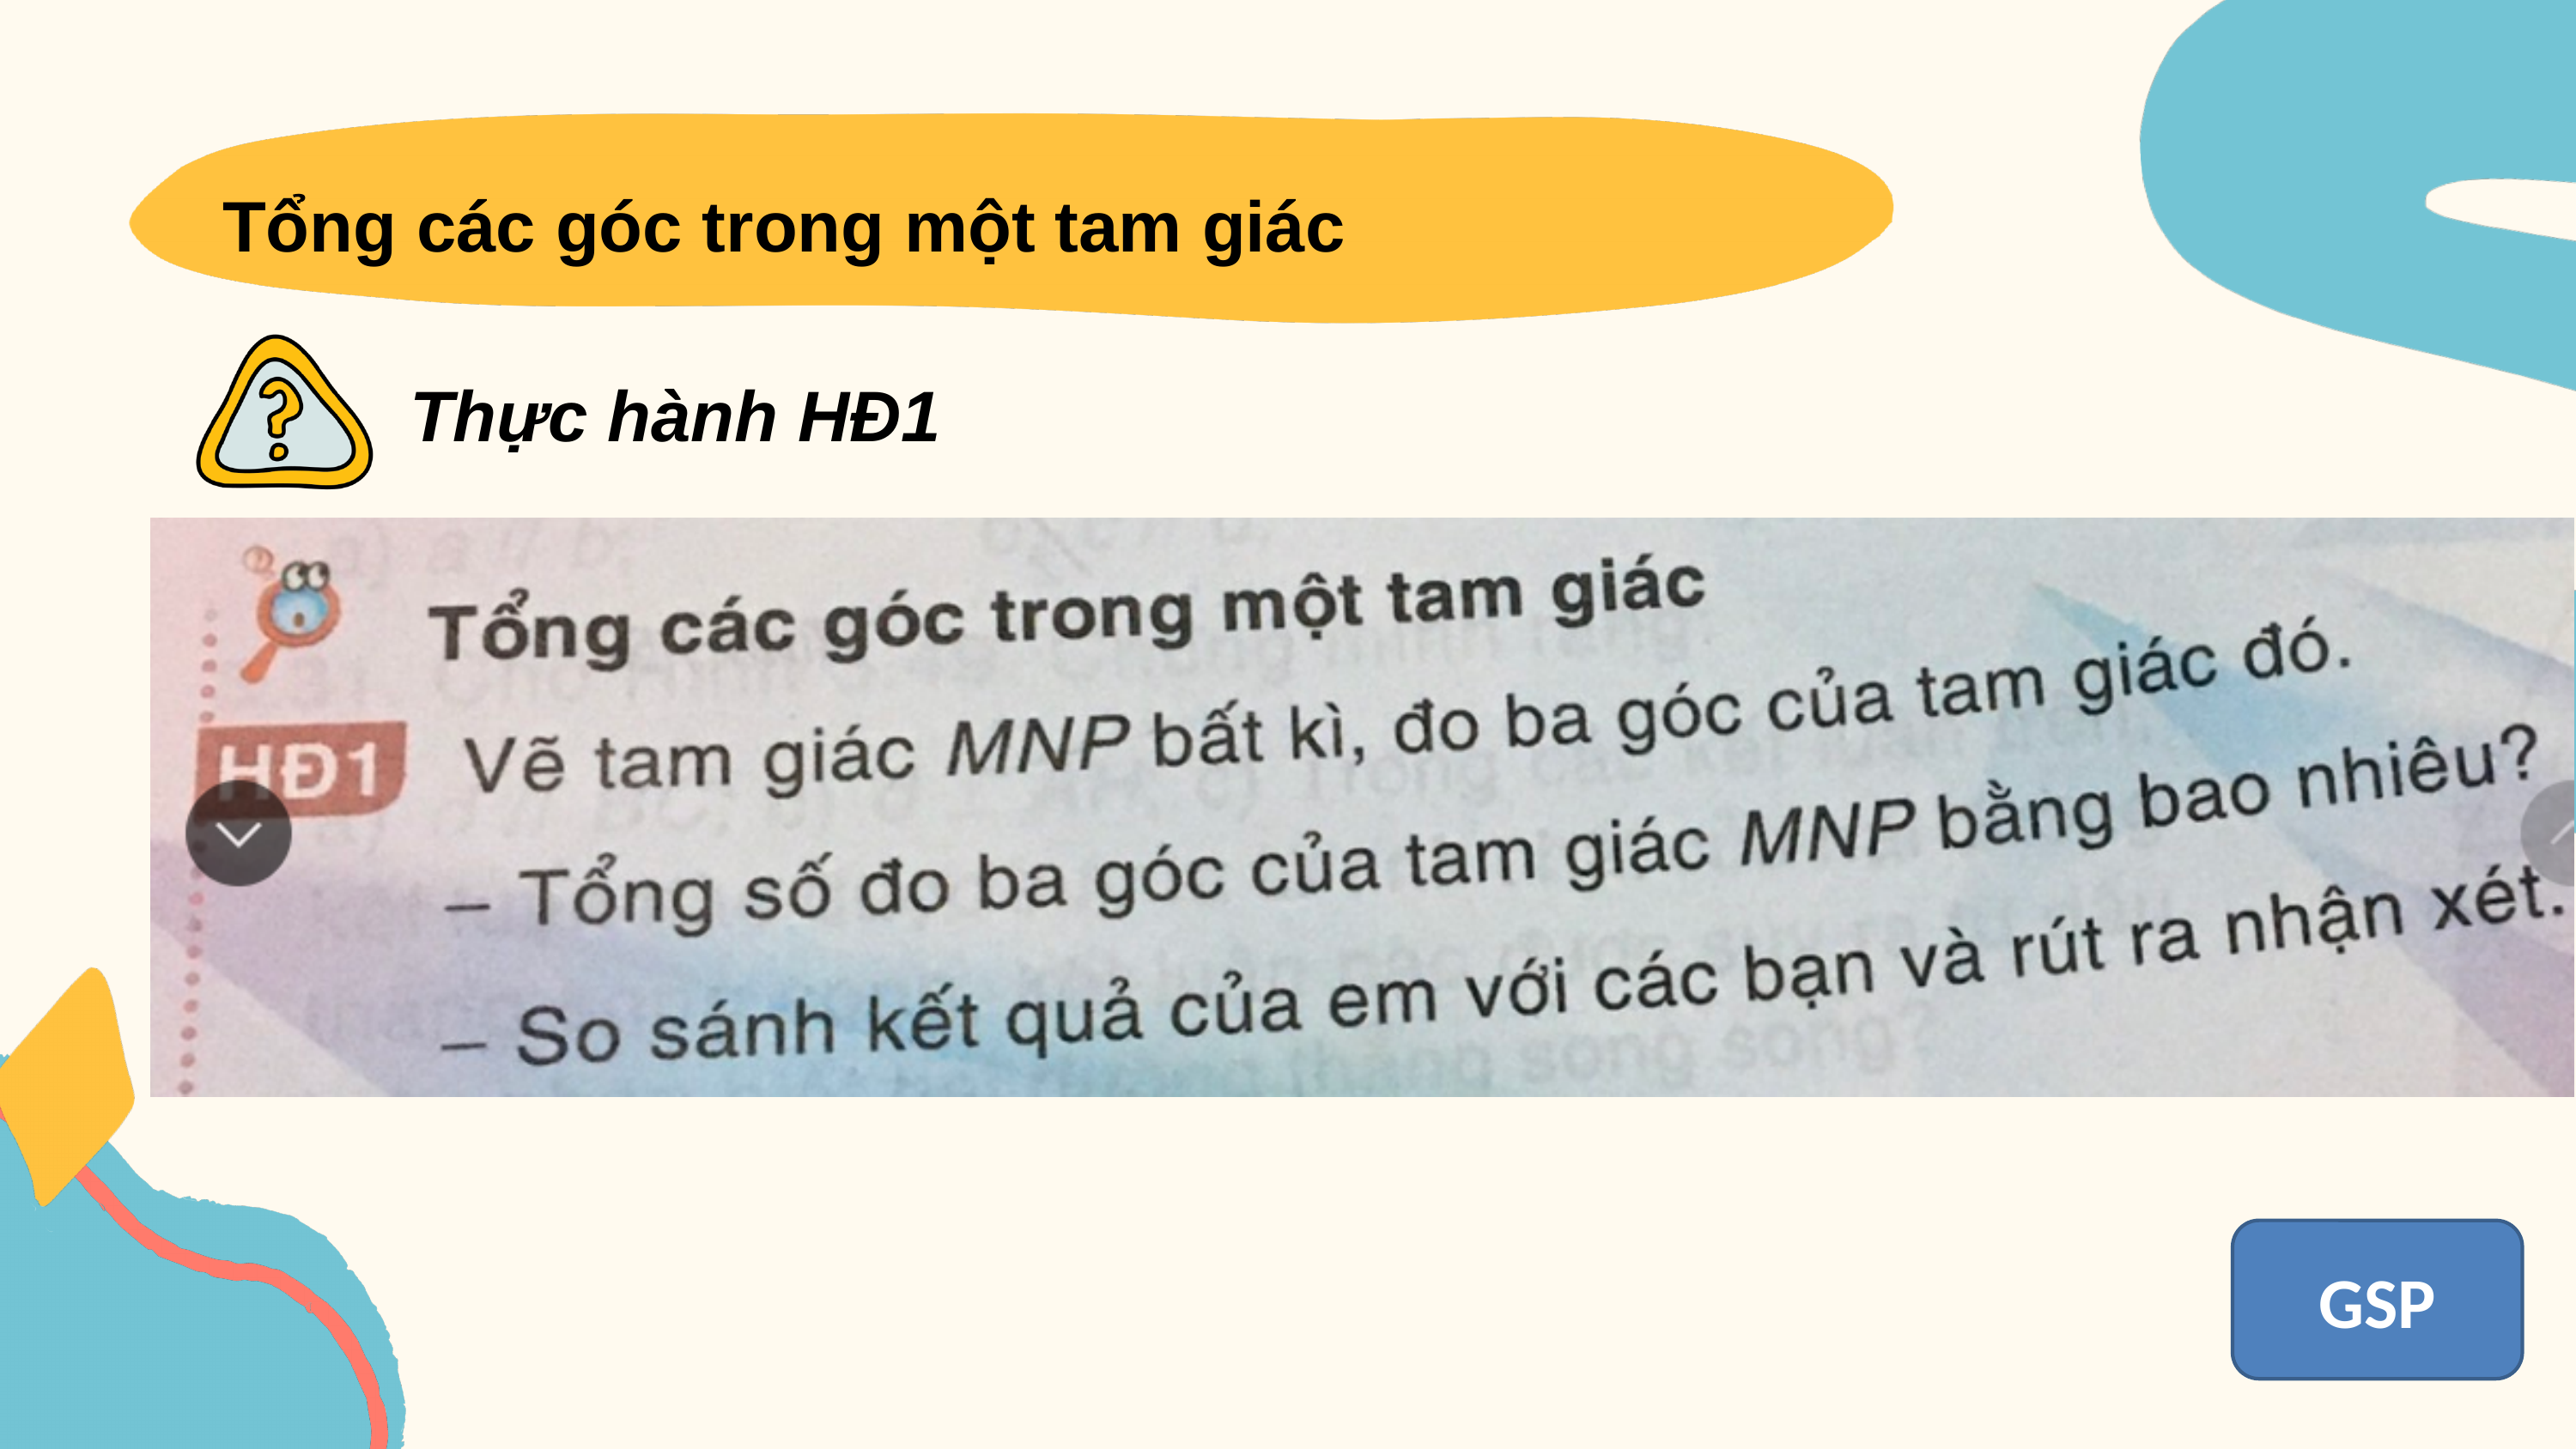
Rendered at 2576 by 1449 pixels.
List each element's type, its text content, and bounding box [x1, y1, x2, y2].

picture [0, 0, 2576, 1449]
picture [127, 112, 1900, 328]
picture [192, 334, 374, 494]
text_box GSP [2230, 1218, 2524, 1381]
text_box Thực hành HĐ1 [397, 363, 1782, 463]
